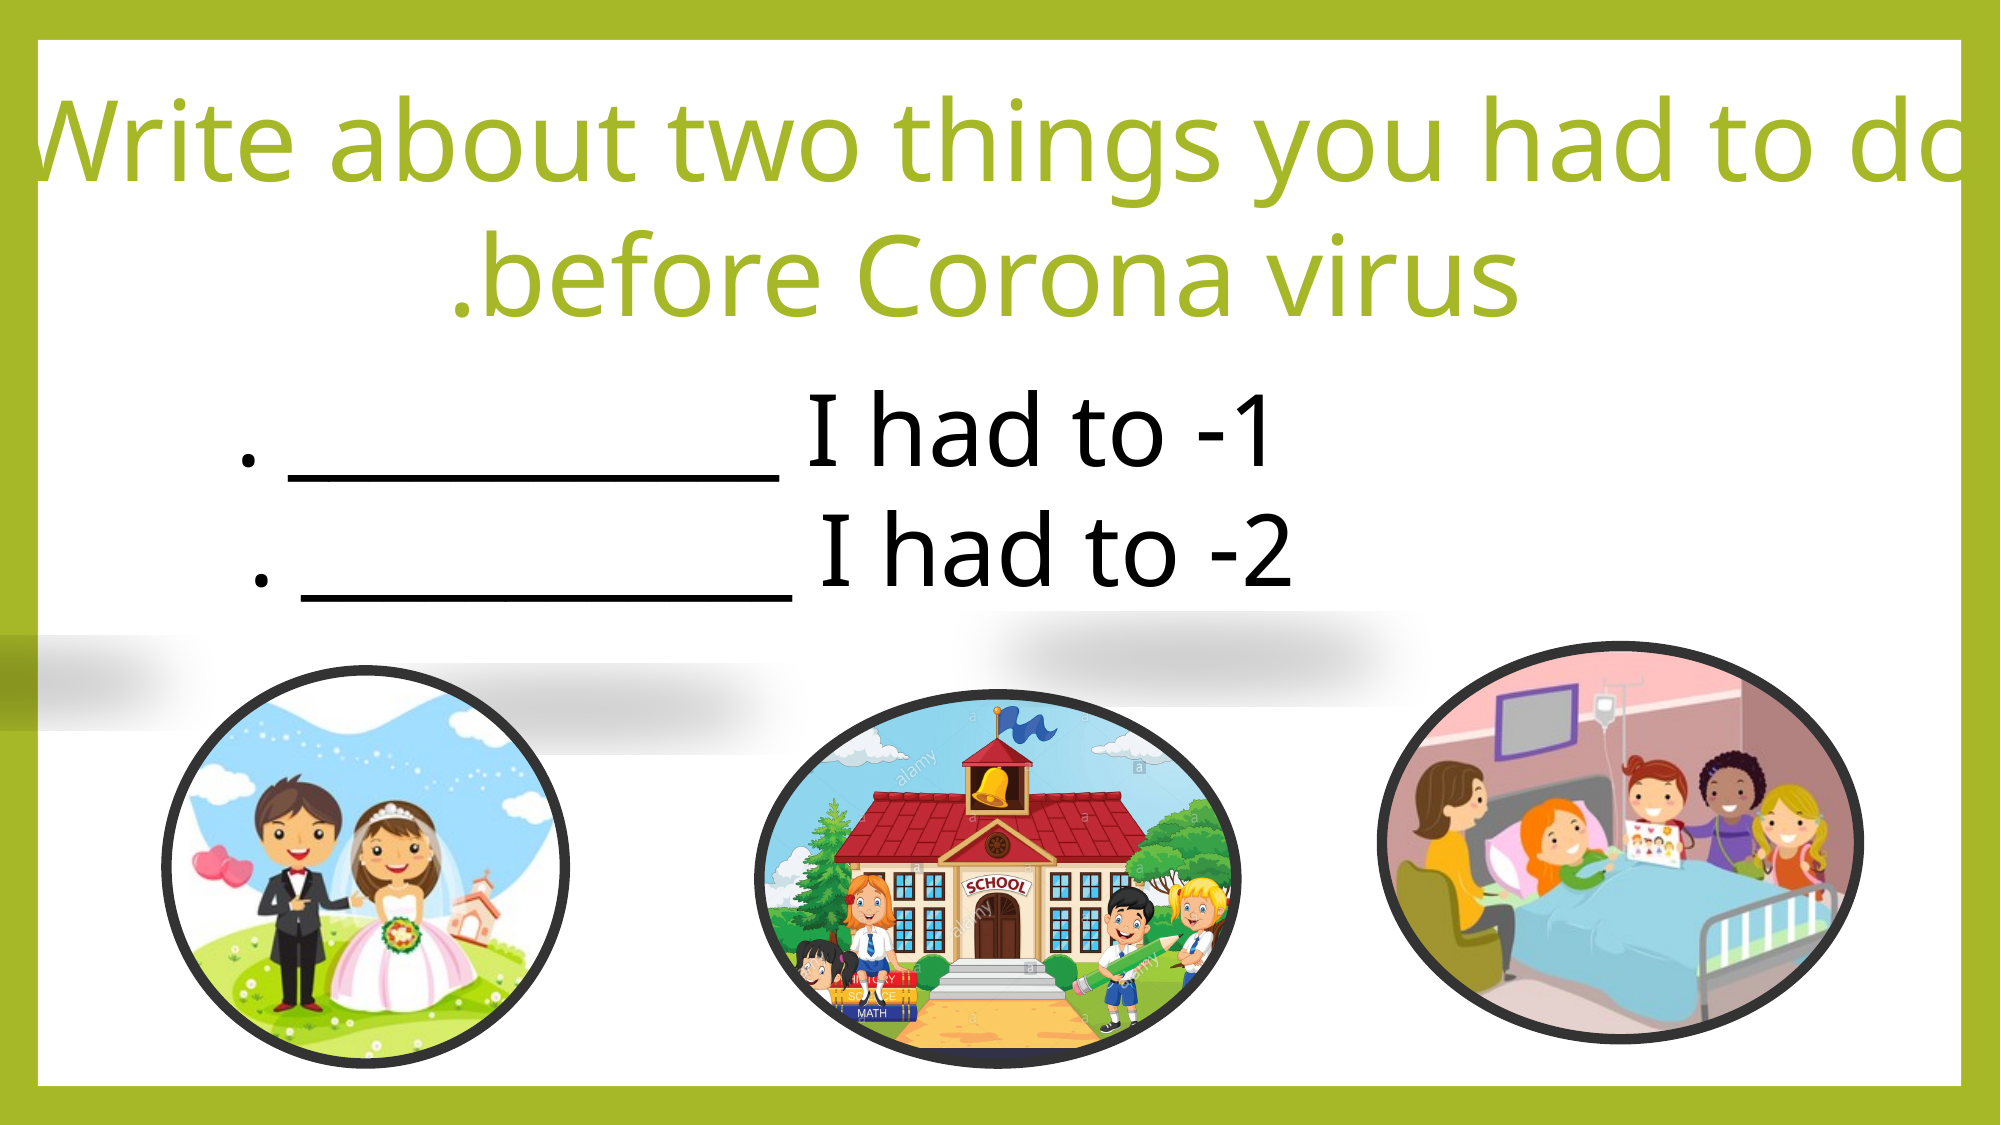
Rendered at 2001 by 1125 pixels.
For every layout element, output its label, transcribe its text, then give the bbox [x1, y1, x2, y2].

picture [759, 693, 1237, 1064]
picture [1381, 645, 1860, 1040]
text_box 1- I had to ____________ . 2- I had to ____________ . [127, 358, 1392, 614]
text_box Write about two things you had to do before Corona virus. [0, 61, 2000, 347]
picture [166, 670, 566, 1064]
